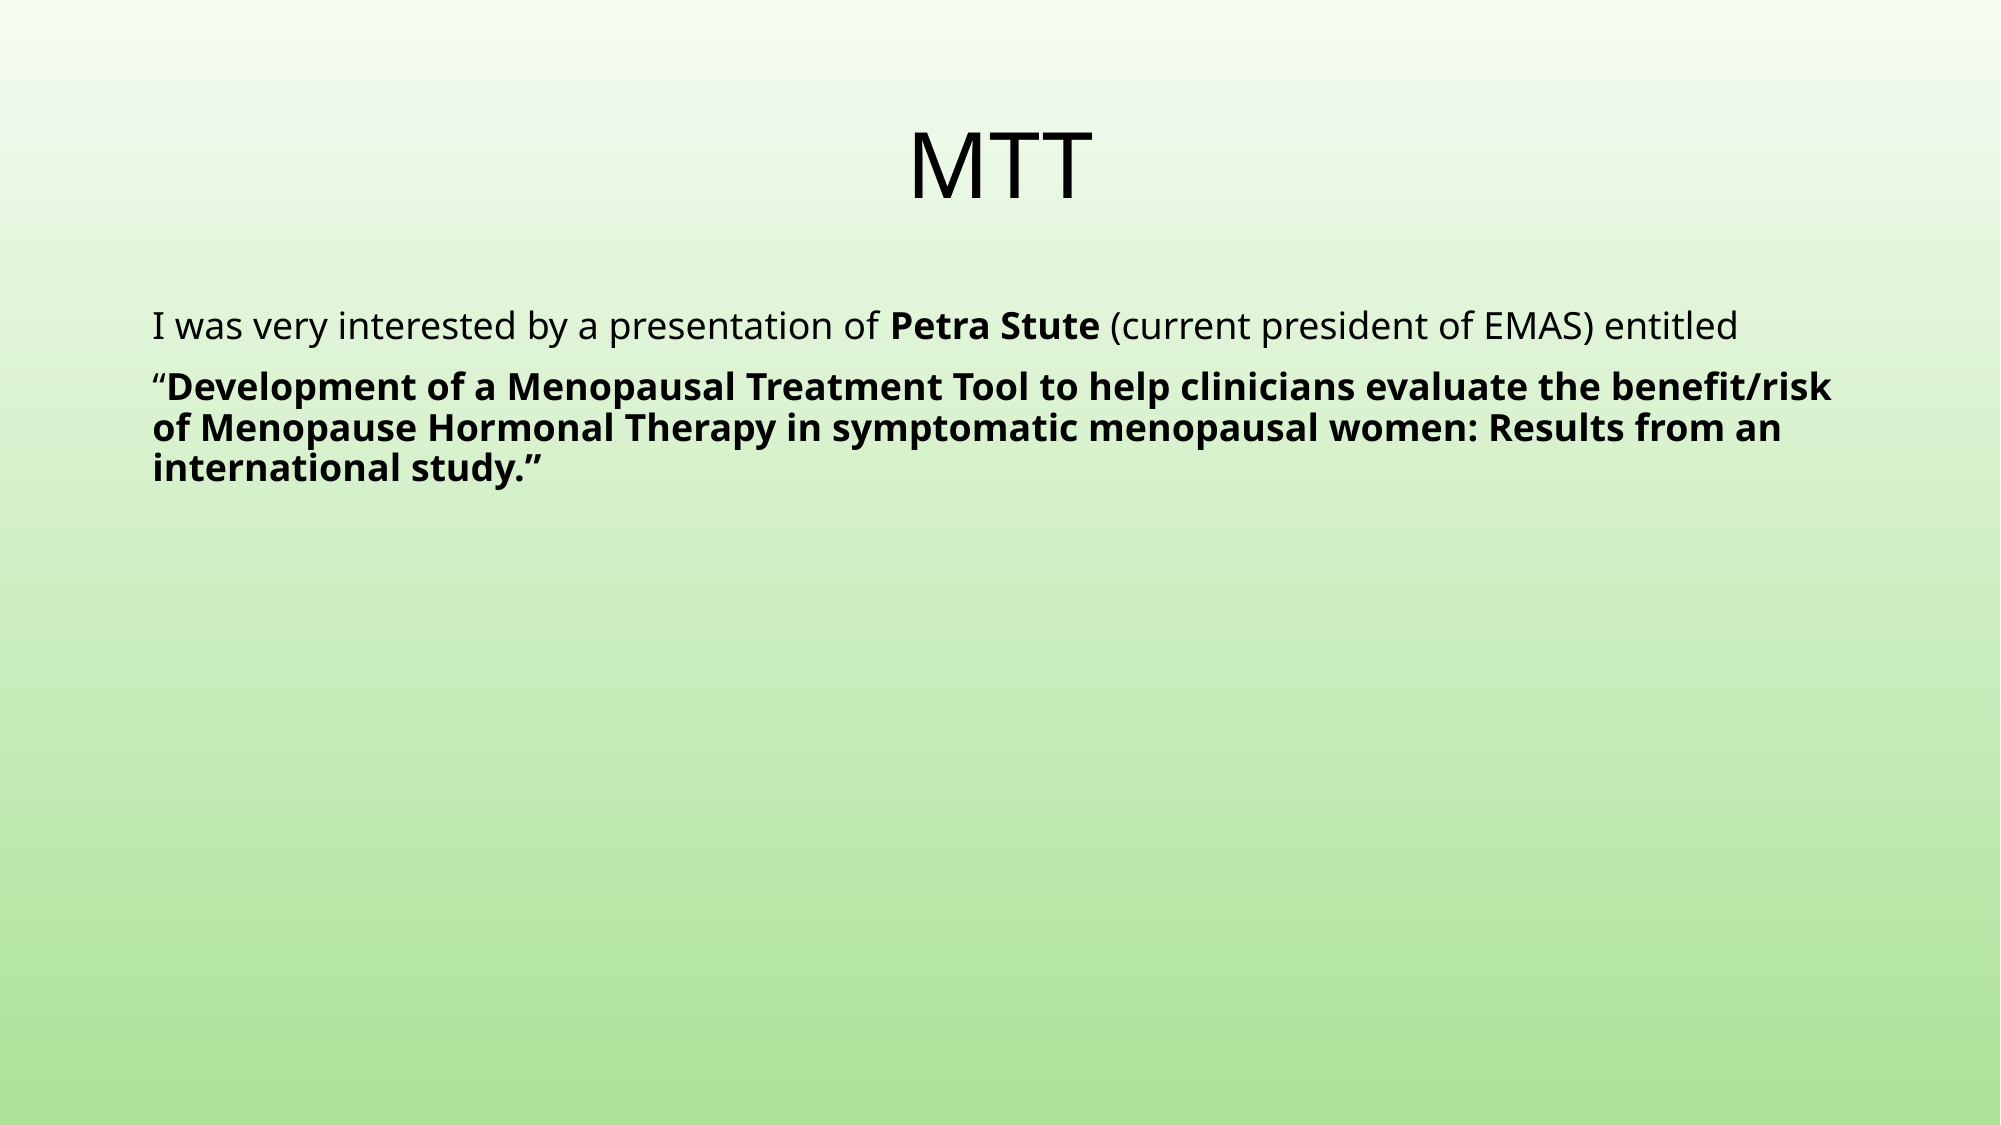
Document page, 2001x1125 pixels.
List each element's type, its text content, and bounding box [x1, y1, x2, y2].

list I was very interested by a presentation of Petra Stute (current president of EMAS) entitled “Development of a Menopausal Treatment Tool to help clinicians evaluate the benefit/risk of Menopause Hormonal Therapy in symptomatic menopausal women: Results from an international study.” [137, 299, 1863, 1014]
title MTT [137, 59, 1863, 278]
